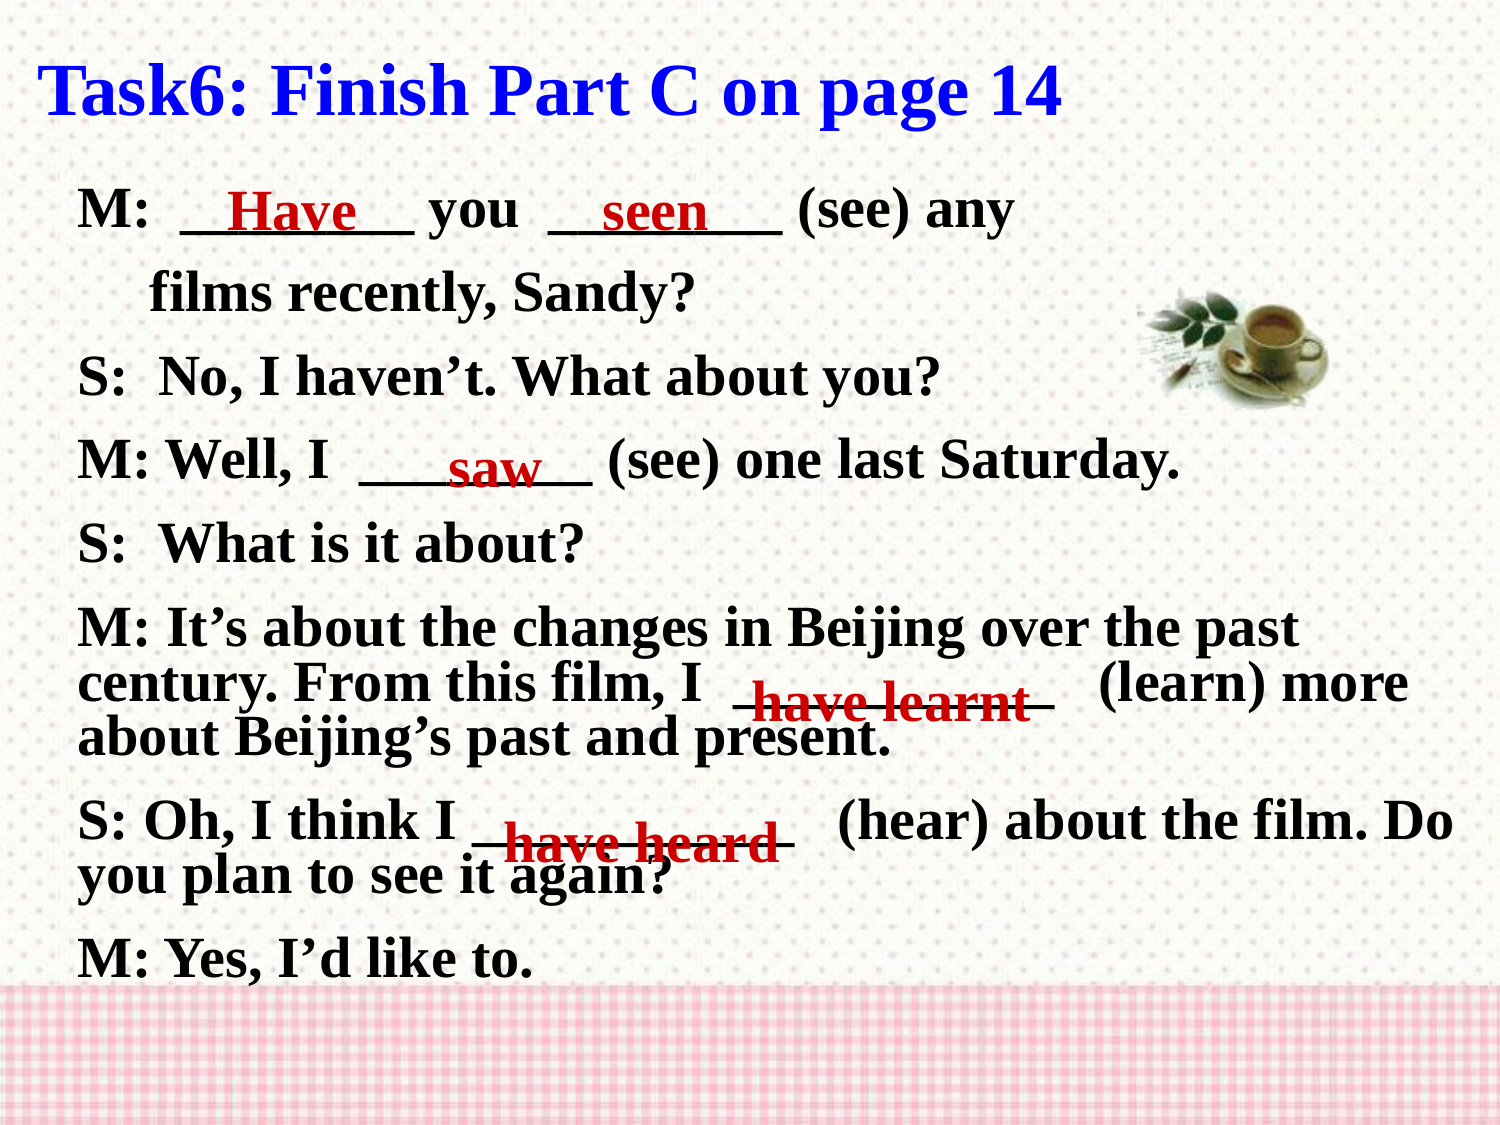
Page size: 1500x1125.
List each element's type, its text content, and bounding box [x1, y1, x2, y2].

picture [0, 0, 1500, 1125]
text_box Task6: Finish Part C on page 14 [15, 8, 1211, 163]
text_box Have [212, 164, 387, 250]
text_box saw [433, 421, 558, 507]
text_box have heard [488, 796, 985, 882]
text_box have learnt [736, 655, 1242, 741]
text_box seen [587, 164, 724, 250]
text_box M: ________ you ________ (see) any films recently, Sandy? S: No, I haven’t. What about you? M: Well, I ________ (see) one last Saturday. S: What is it about? M: It’s about the changes in Beijing over the past century. From this film, I ___________ (learn) more about Beijing’s past and present. S: Oh, I think I ___________ (hear) about the film. Do you plan to see it again? M: Yes, I’d like to. [62, 77, 1475, 996]
